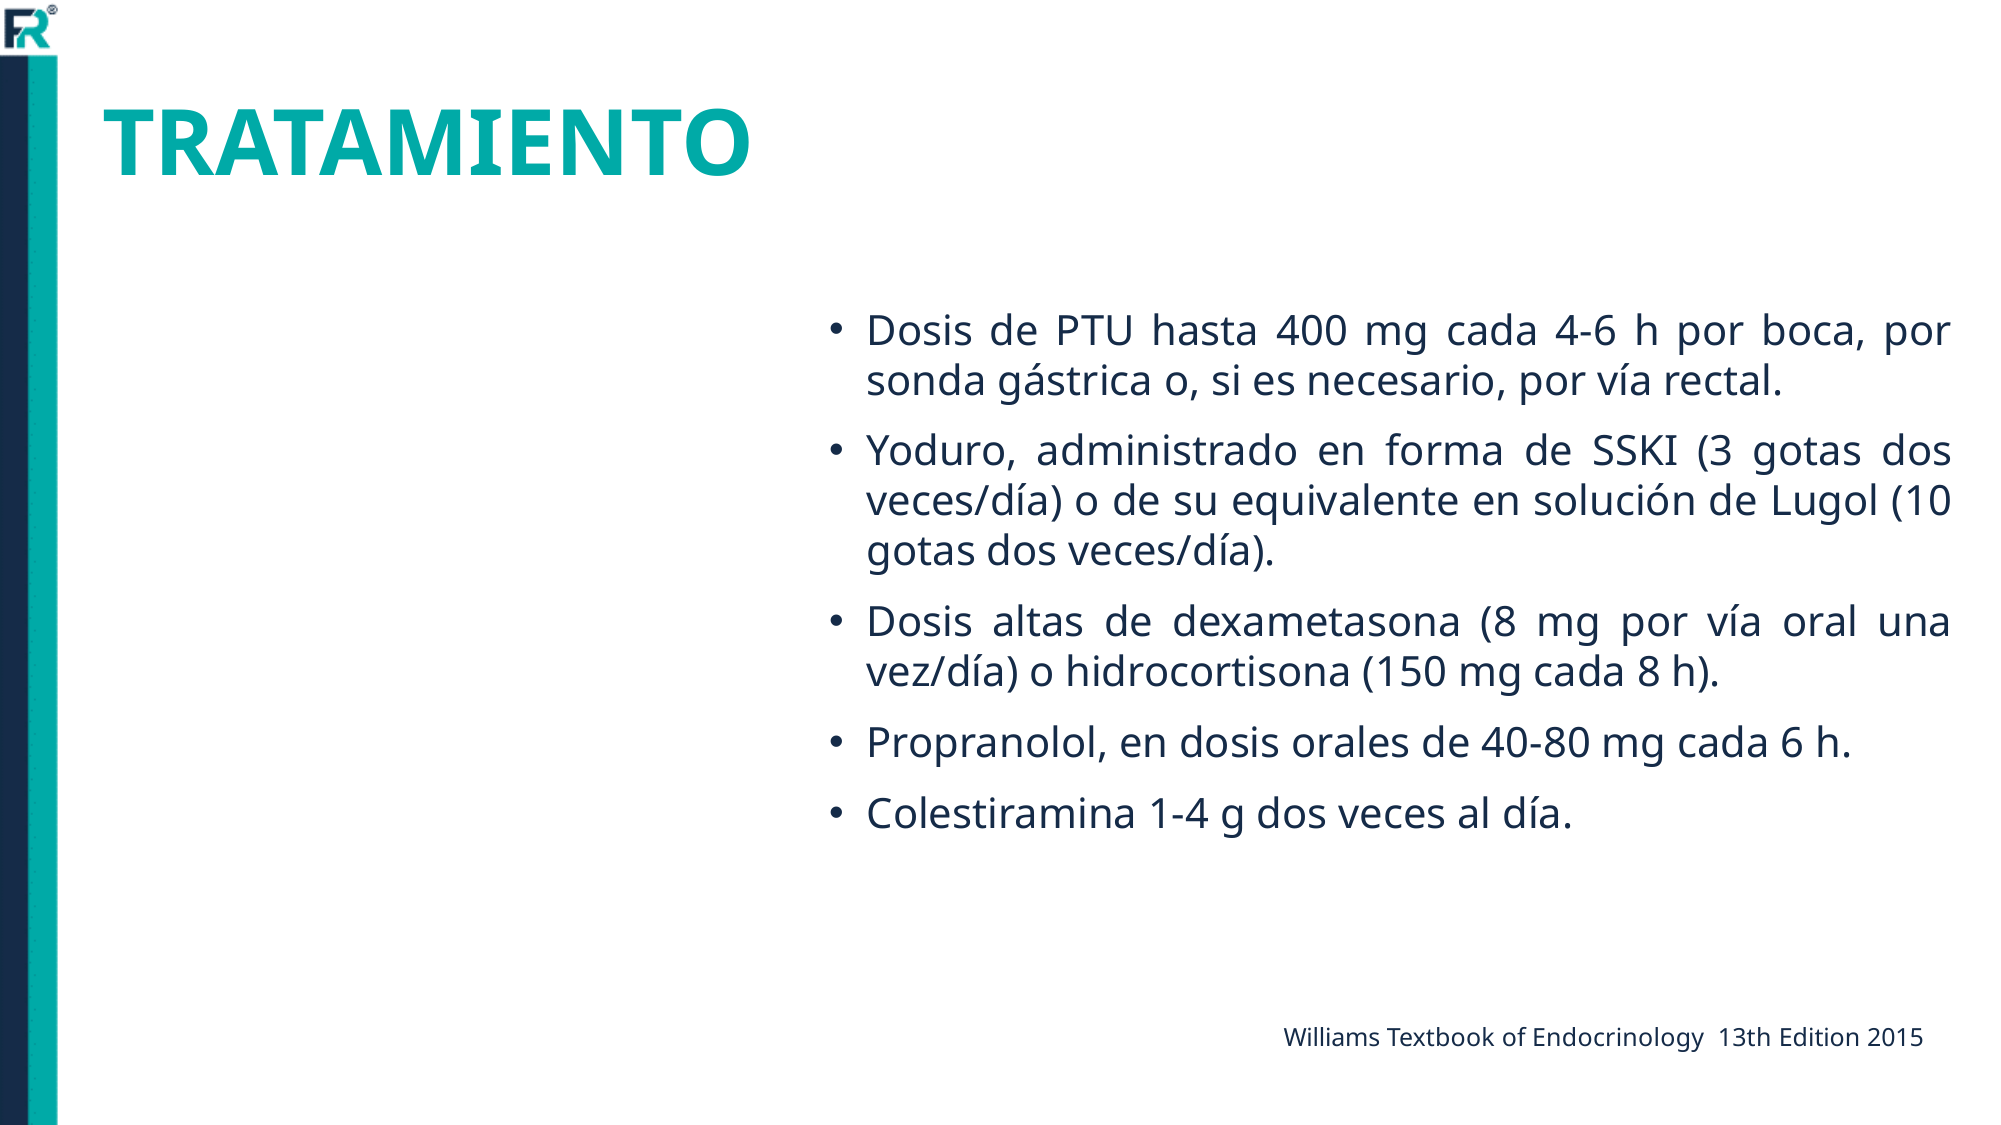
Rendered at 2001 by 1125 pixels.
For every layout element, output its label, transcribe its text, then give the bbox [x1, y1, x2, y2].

title TRATAMIENTO [86, 36, 1812, 255]
text_box Williams Textbook of Endocrinology 13th Edition 2015 [912, 1013, 2000, 1059]
picture [0, 0, 2001, 1125]
list Dosis de PTU hasta 400 mg cada 4-6 h por boca, por sonda gástrica o, si es necesario, por vía rectal. Yoduro, administrado en forma de SSKI (3 gotas dos veces/día) o de su equivalente en solución de Lugol (10 gotas dos veces/día). Dosis altas de dexametasona (8 mg por vía oral una vez/día) o hidrocortisona (150 mg cada 8 h). Propranolol, en dosis orales de 40-80 mg cada 6 h. Colestiramina 1-4 g dos veces al día. [814, 295, 1968, 1039]
